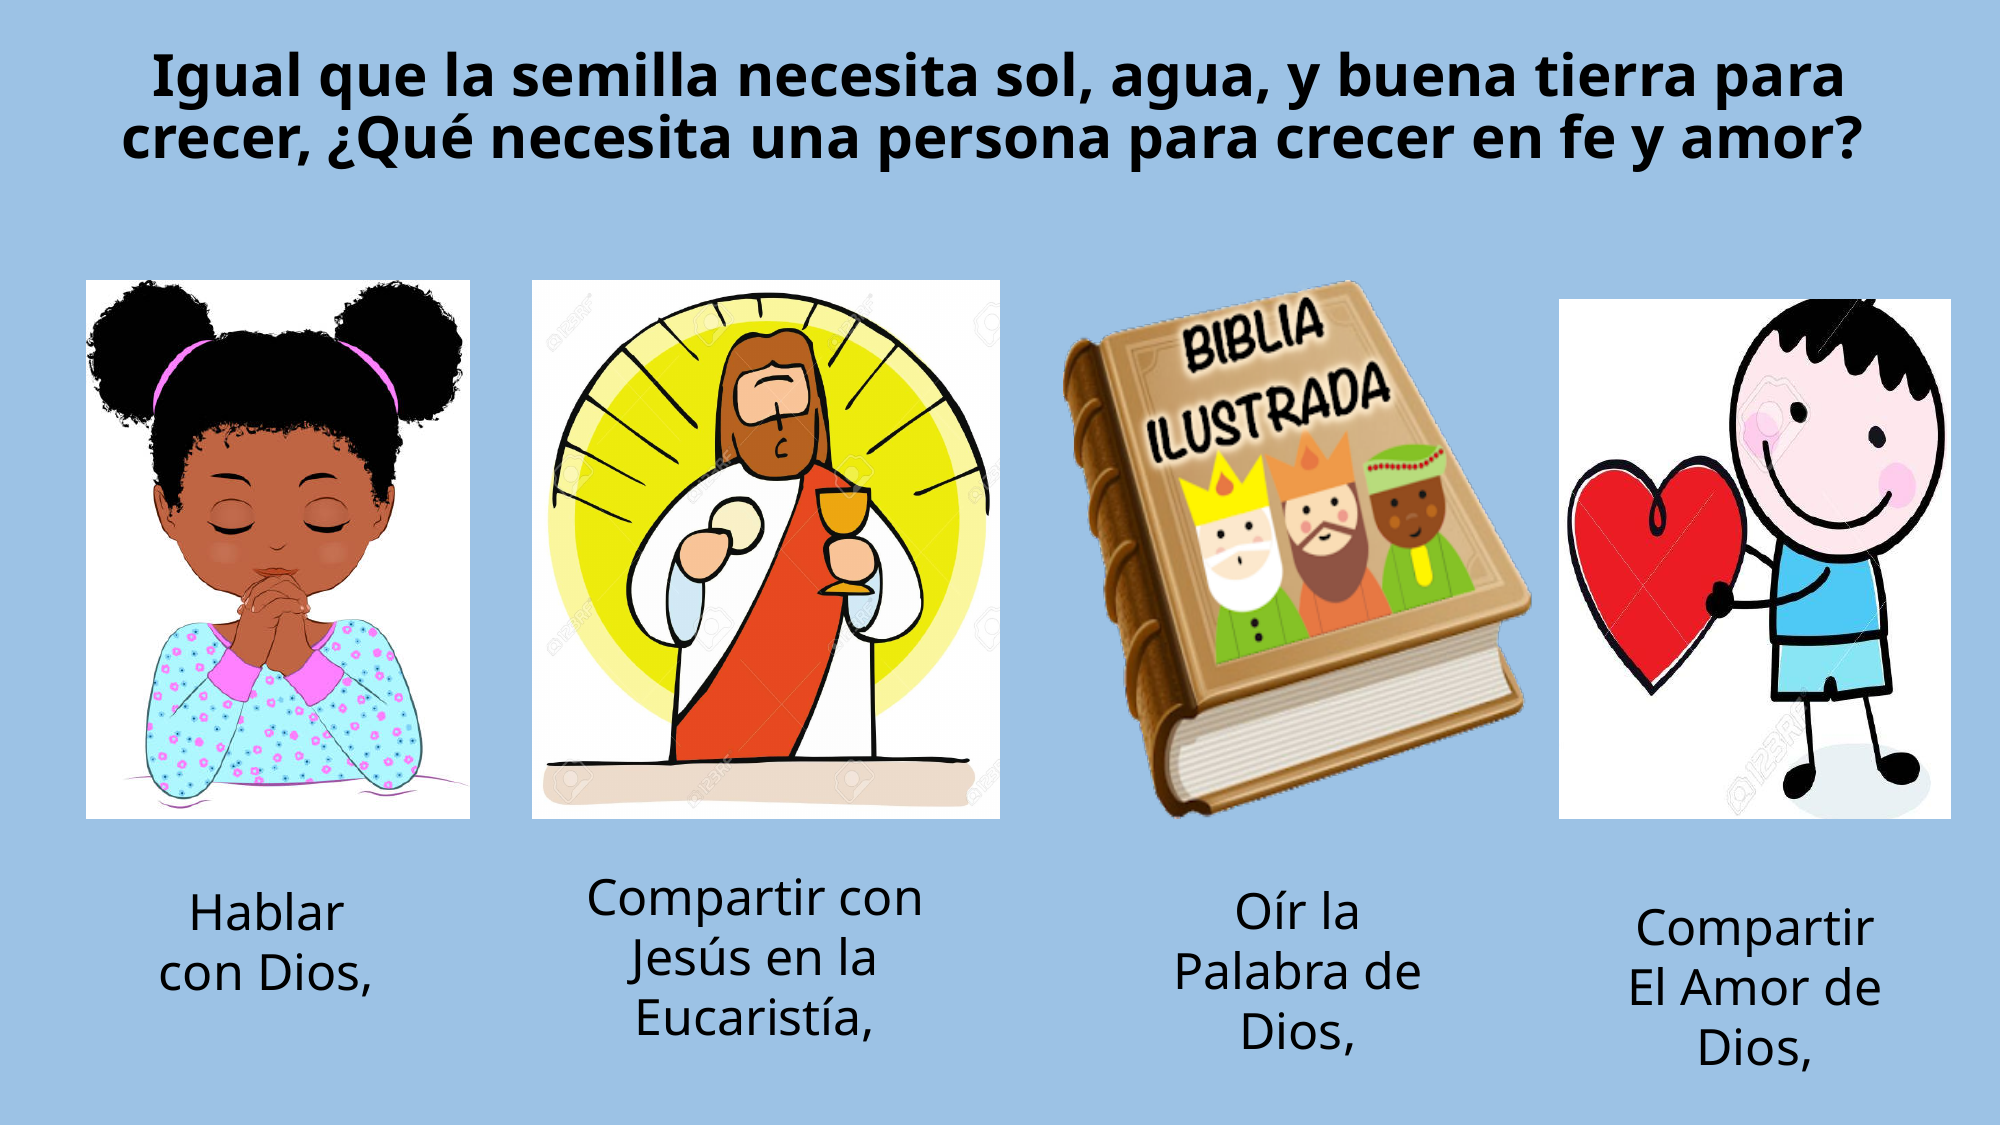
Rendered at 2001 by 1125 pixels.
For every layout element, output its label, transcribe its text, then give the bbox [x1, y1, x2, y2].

picture [1063, 279, 1533, 820]
text_box Hablar con Dios, [110, 872, 423, 1008]
title Igual que la semilla necesita sol, agua, y buena tierra para crecer, ¿Qué necesita una persona para crecer en fe y amor? [49, 0, 1951, 218]
picture [85, 279, 470, 820]
text_box Compartir con Jesús en la Eucaristía, [560, 857, 950, 1053]
picture [1559, 299, 1951, 820]
text_box Oír la Palabra de Dios, [1141, 871, 1454, 1067]
text_box Compartir El Amor de Dios, [1598, 888, 1912, 1083]
picture [532, 279, 1001, 820]
